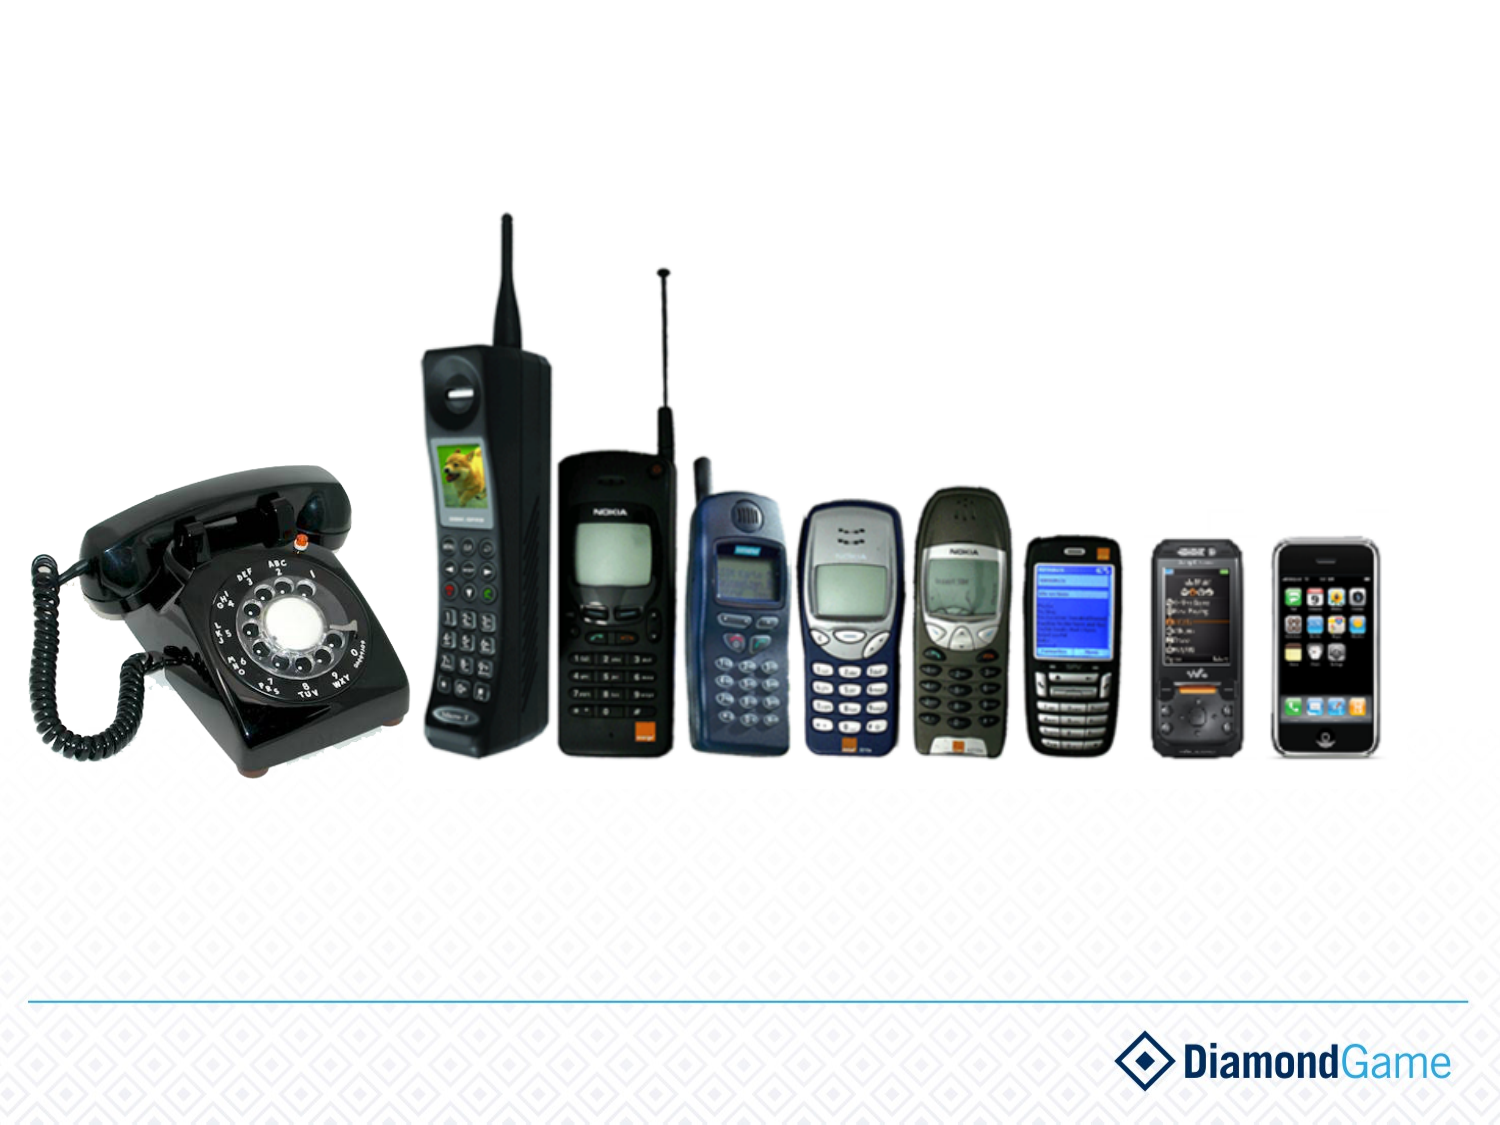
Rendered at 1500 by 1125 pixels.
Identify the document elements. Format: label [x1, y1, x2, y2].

picture [0, 199, 1500, 1125]
